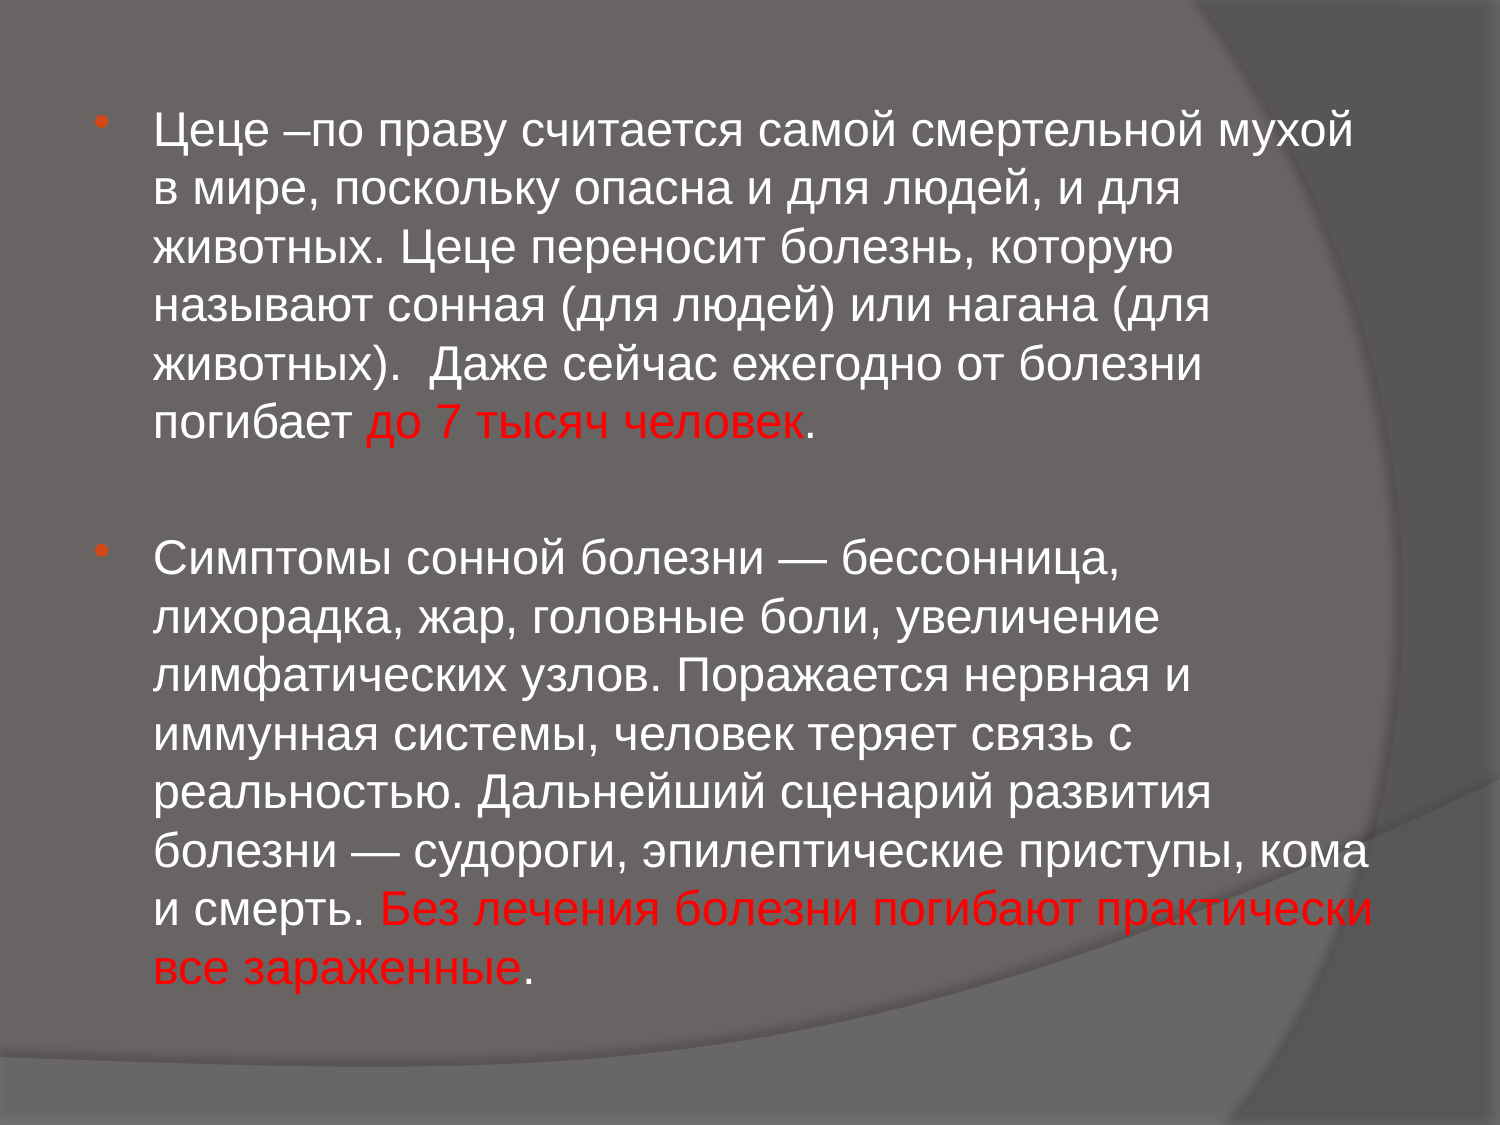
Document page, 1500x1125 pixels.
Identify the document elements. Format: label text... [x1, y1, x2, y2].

list Цеце –по праву считается самой смертельной мухой в мире, поскольку опасна и для людей, и для животных. Цеце переносит болезнь, которую называют сонная (для людей) или нагана (для животных). Даже сейчас ежегодно от болезни погибает до 7 тысяч человек. Симптомы сонной болезни — бессонница, лихорадка, жар, головные боли, увеличение лимфатических узлов. Поражается нервная и иммунная системы, человек теряет связь с реальностью. Дальнейший сценарий развития болезни — судороги, эпилептические приступы, кома и смерть. Без лечения болезни погибают практически все зараженные. [75, 90, 1400, 1005]
